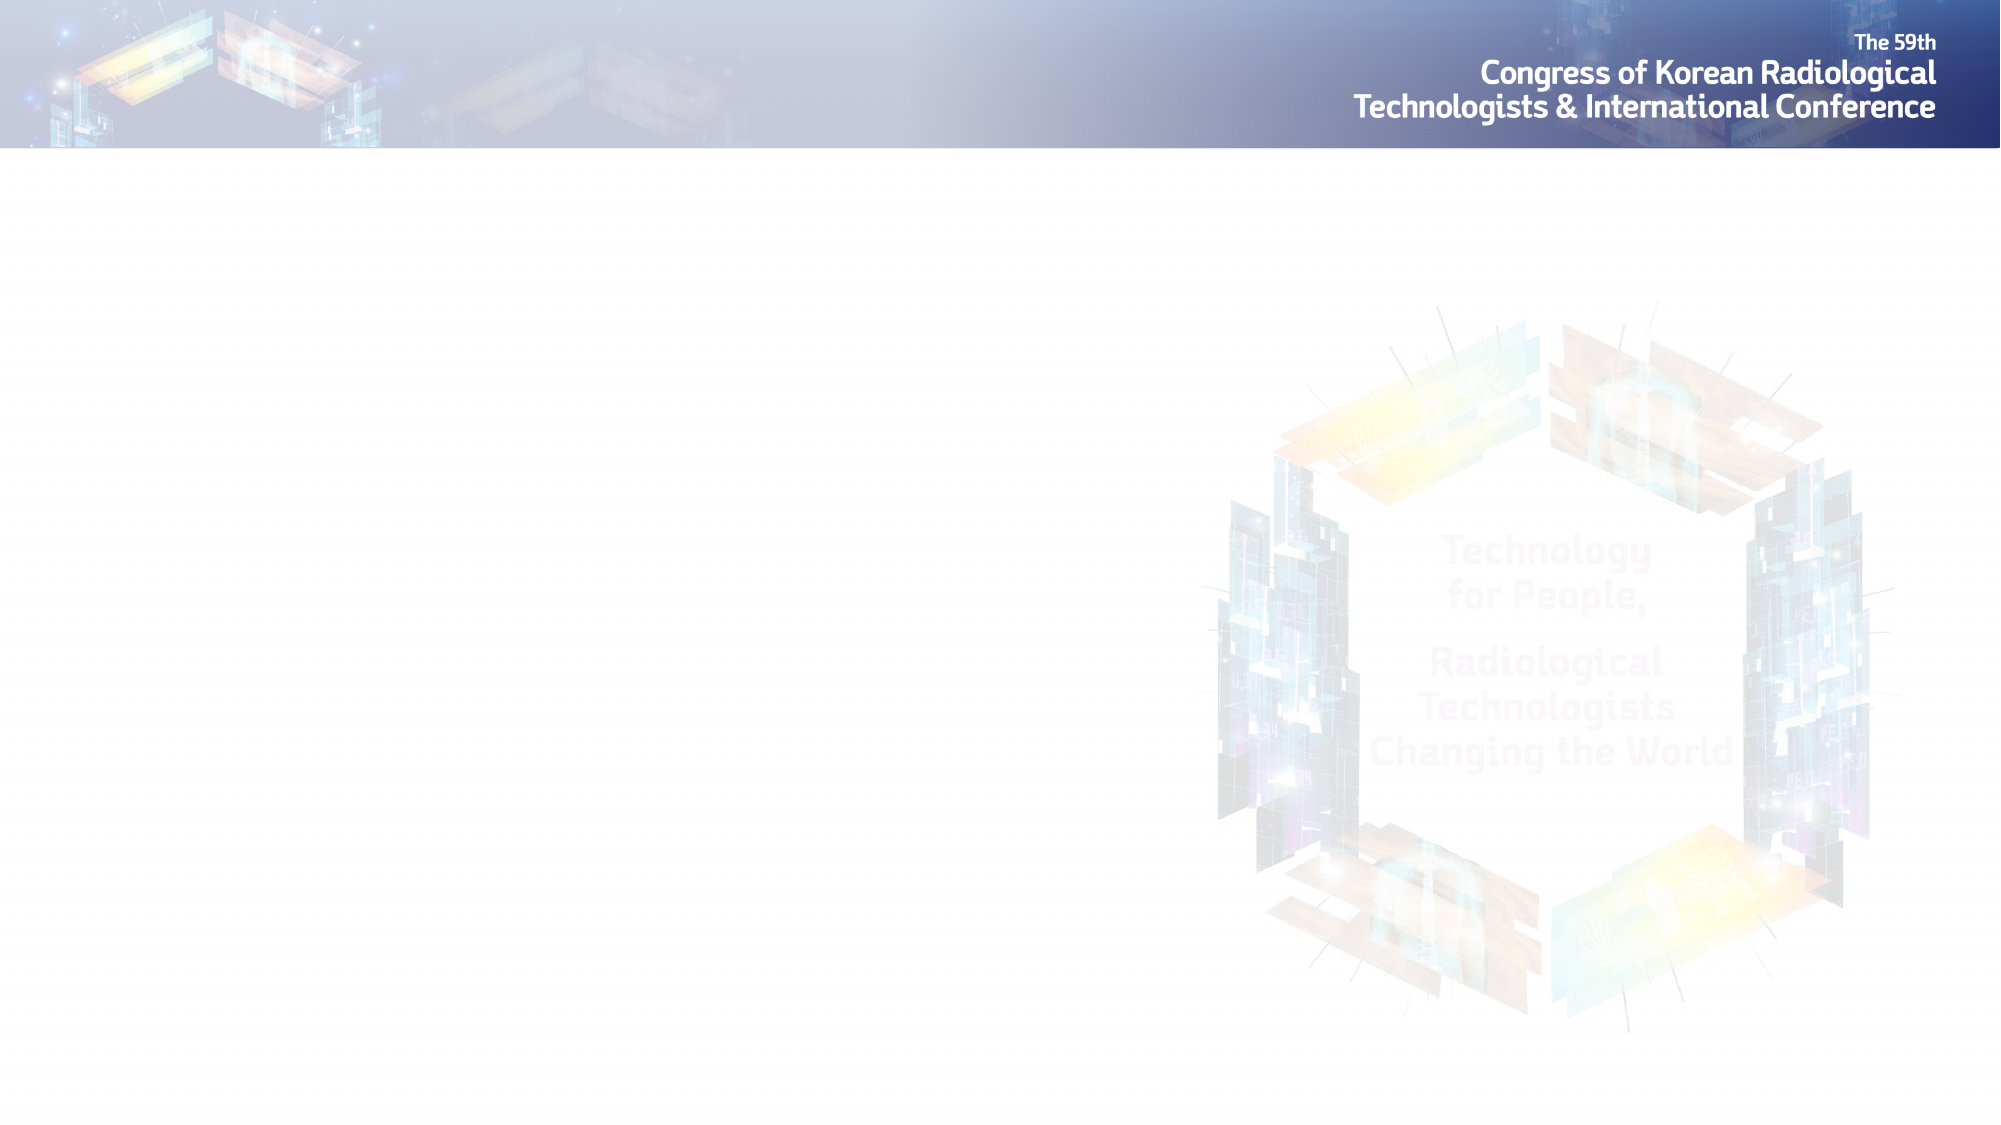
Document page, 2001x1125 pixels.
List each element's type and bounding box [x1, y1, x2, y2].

picture [0, 161, 2000, 1125]
